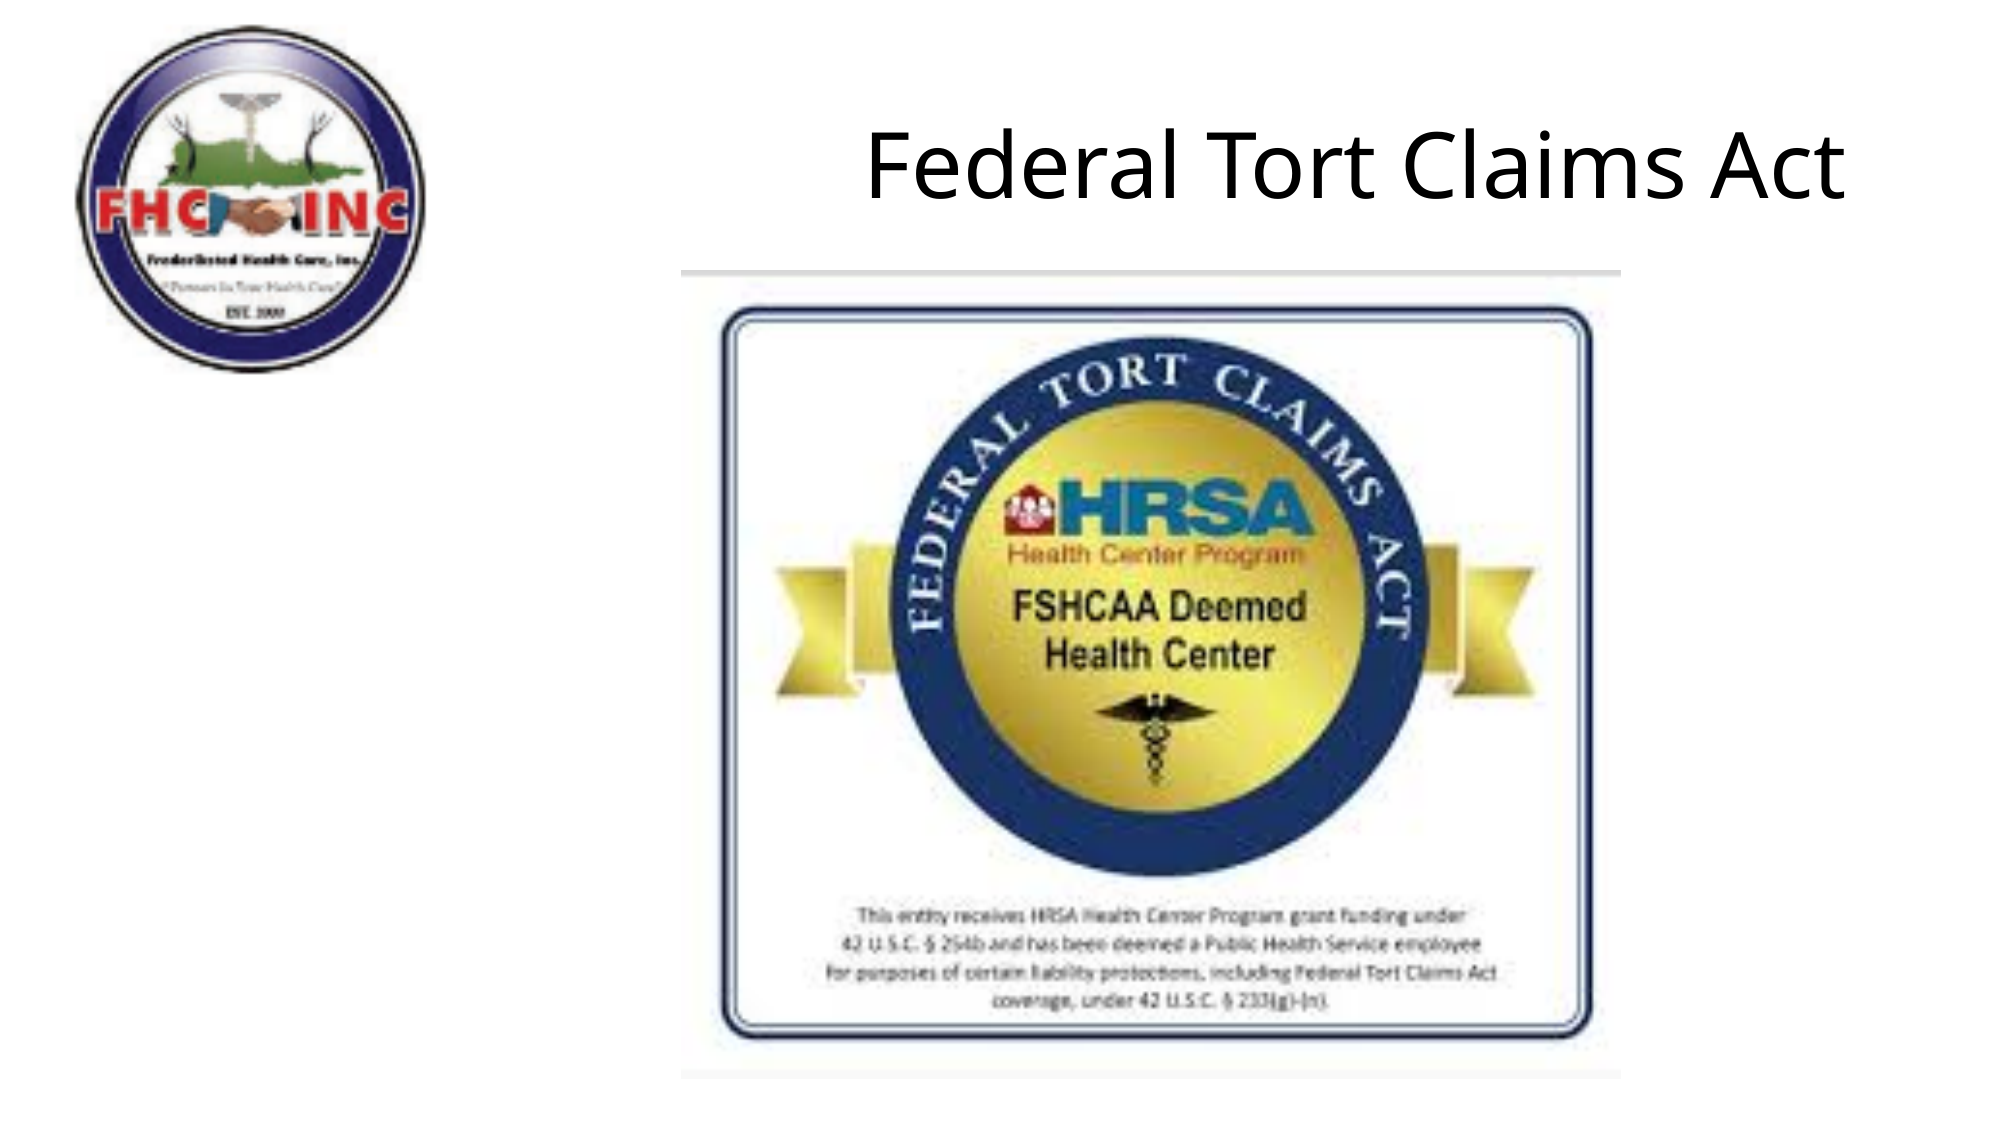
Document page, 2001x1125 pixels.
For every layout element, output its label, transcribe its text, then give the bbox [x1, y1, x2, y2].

title Federal Tort Claims Act [440, 59, 1863, 278]
picture [70, 13, 440, 378]
picture [681, 270, 1621, 1079]
